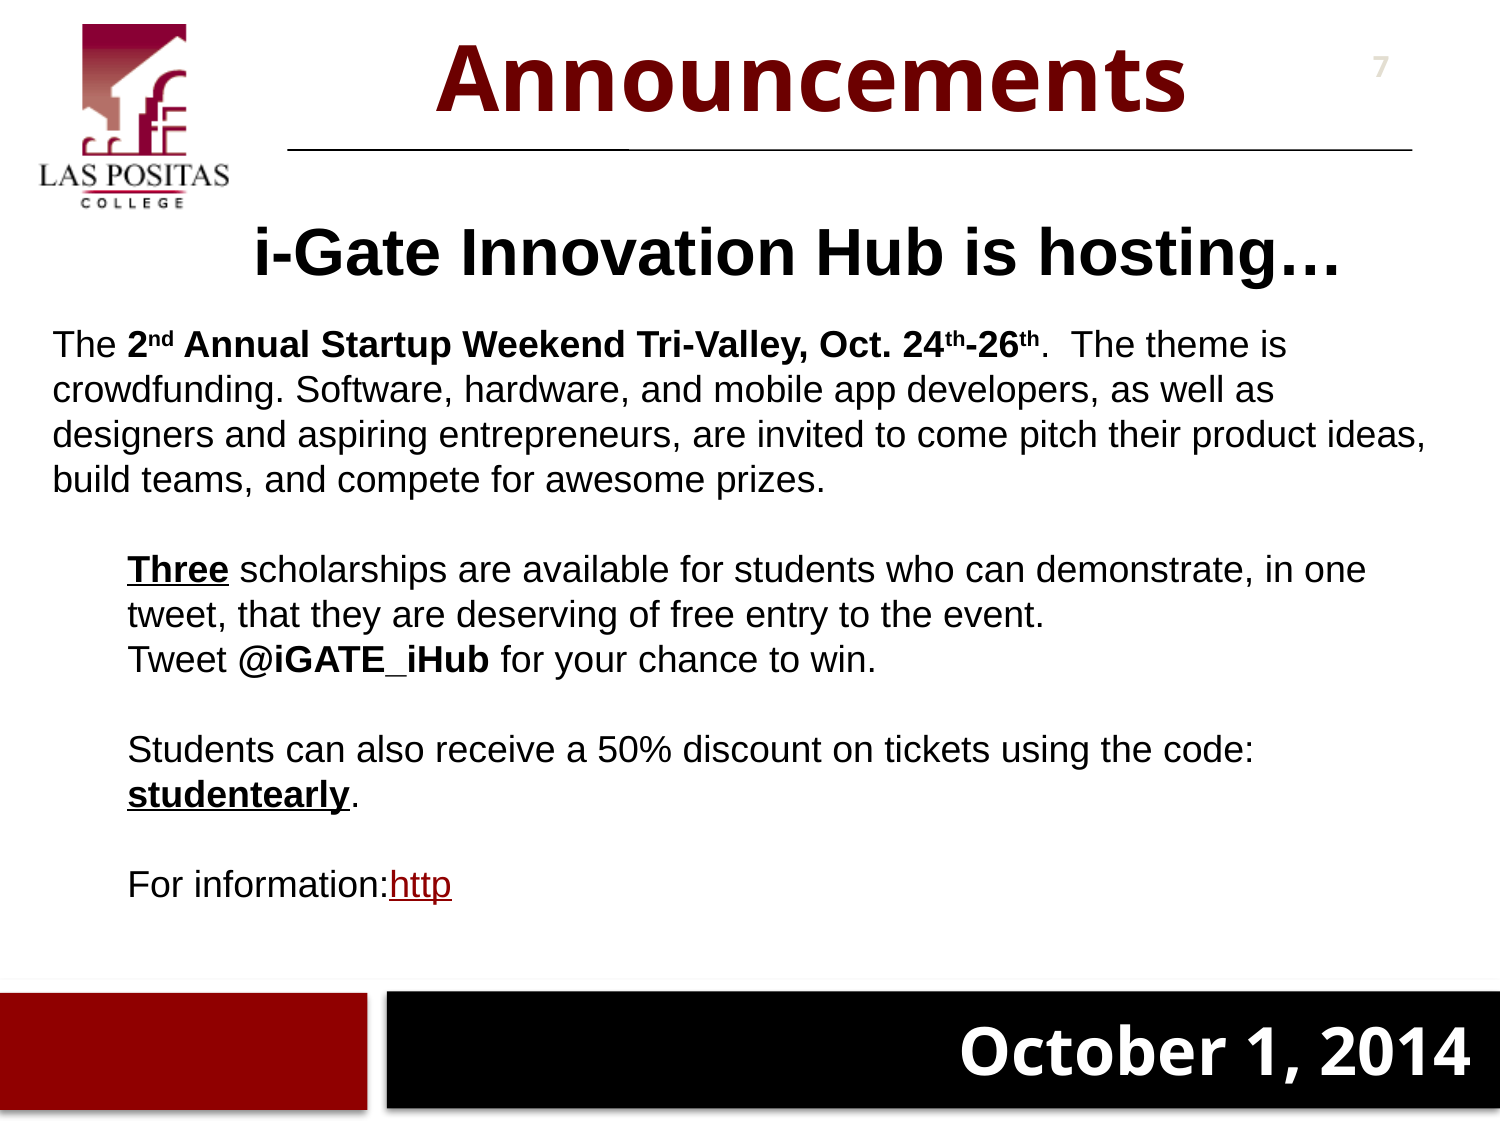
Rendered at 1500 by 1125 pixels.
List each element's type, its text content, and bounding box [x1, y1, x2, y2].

subtitle October 1, 2014 [387, 992, 1488, 1105]
text_box i-Gate Innovation Hub is hosting… [238, 201, 1361, 296]
text_box Announcements [237, 12, 1388, 138]
text_box The 2nd Annual Startup Weekend Tri-Valley, Oct. 24th-26th. The theme is crowdfunding. Software, hardware, and mobile app developers, as well as designers and aspiring entrepreneurs, are invited to come pitch their product ideas, build teams, and compete for awesome prizes. Three scholarships are available for students who can demonstrate, in one tweet, that they are deserving of free entry to the event. Tweet @iGATE_iHub for your chance to win. Students can also receive a 50% discount on tickets using the code: studentearly. For information:http://www.up.co/communities/usa/east-bay/startup-weekend/4177. [37, 312, 1450, 958]
slide_number 7 [1312, 37, 1450, 100]
picture [37, 24, 232, 212]
